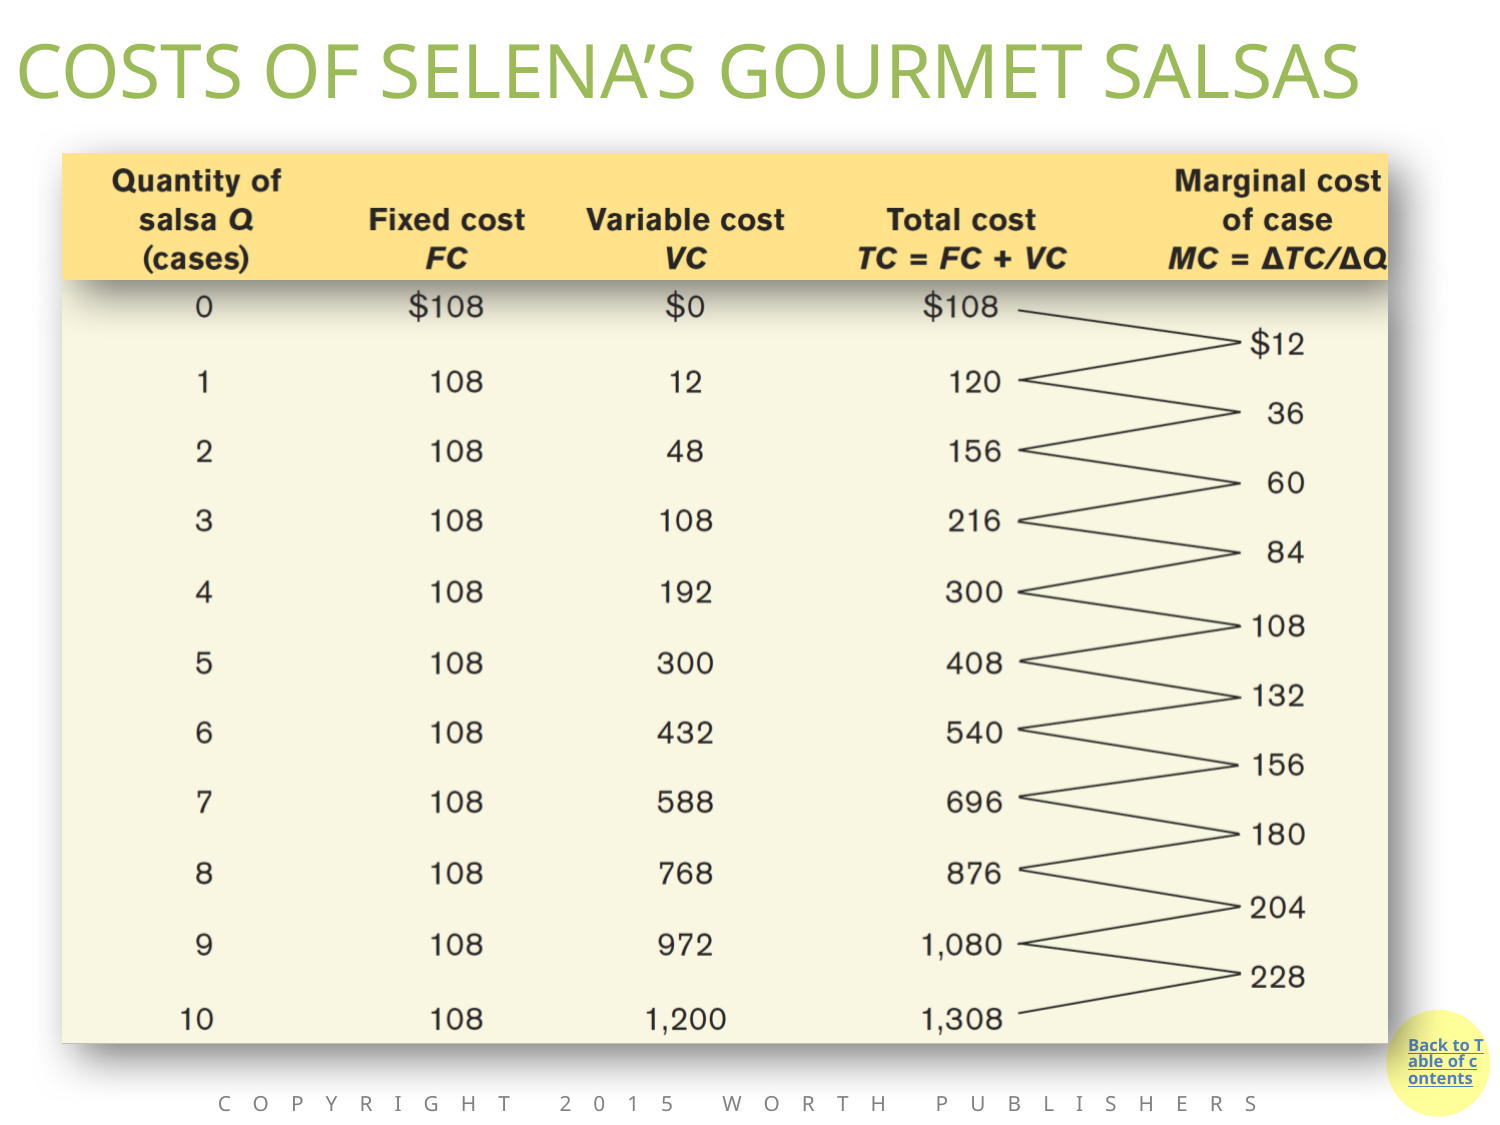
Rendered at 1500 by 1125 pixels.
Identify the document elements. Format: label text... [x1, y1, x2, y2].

title COSTS OF SELENA’S GOURMET SALSAS [0, 0, 1500, 138]
footer Copyright 2015 Worth Publishers [203, 1083, 1368, 1121]
picture [62, 153, 1388, 1044]
